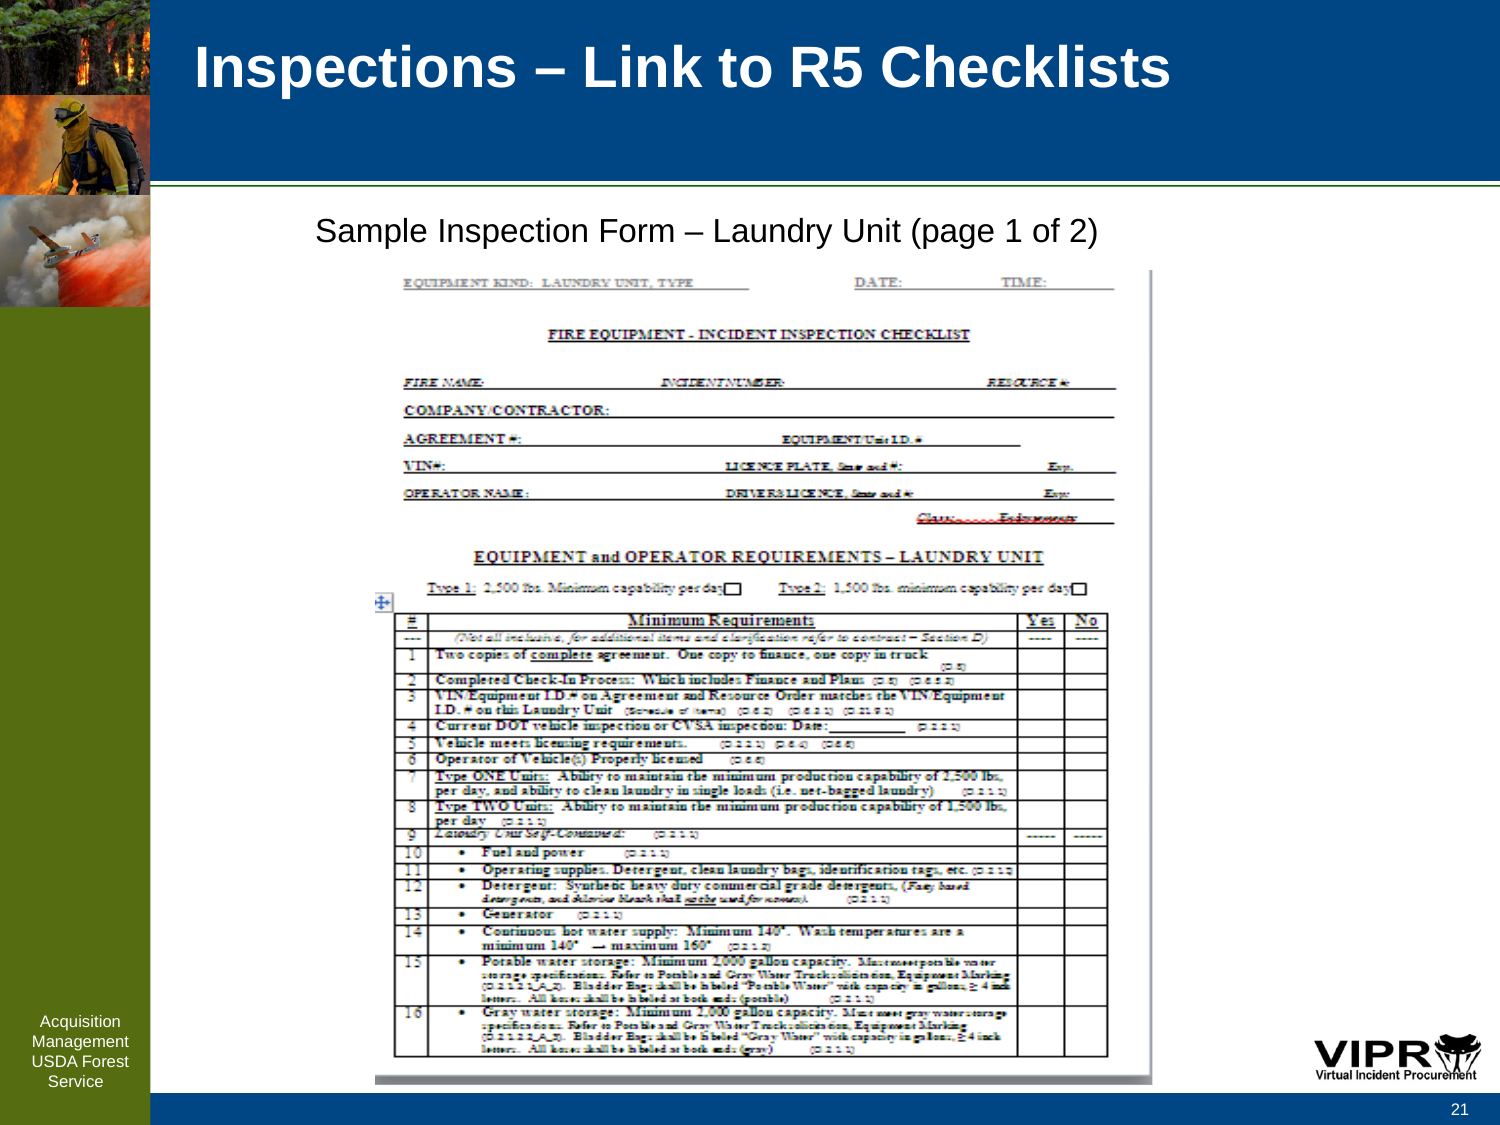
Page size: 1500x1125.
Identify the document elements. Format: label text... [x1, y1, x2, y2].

footer Acquisition Management USDA Forest Service [11, 1003, 150, 1108]
title Inspections – Link to R5 Checklists [162, 26, 1478, 190]
picture [1301, 1034, 1497, 1087]
picture [374, 269, 1153, 1085]
slide_number 21 [1134, 1090, 1485, 1125]
picture [0, 0, 150, 307]
list Sample Inspection Form – Laundry Unit (page 1 of 2) [299, 204, 1468, 1031]
